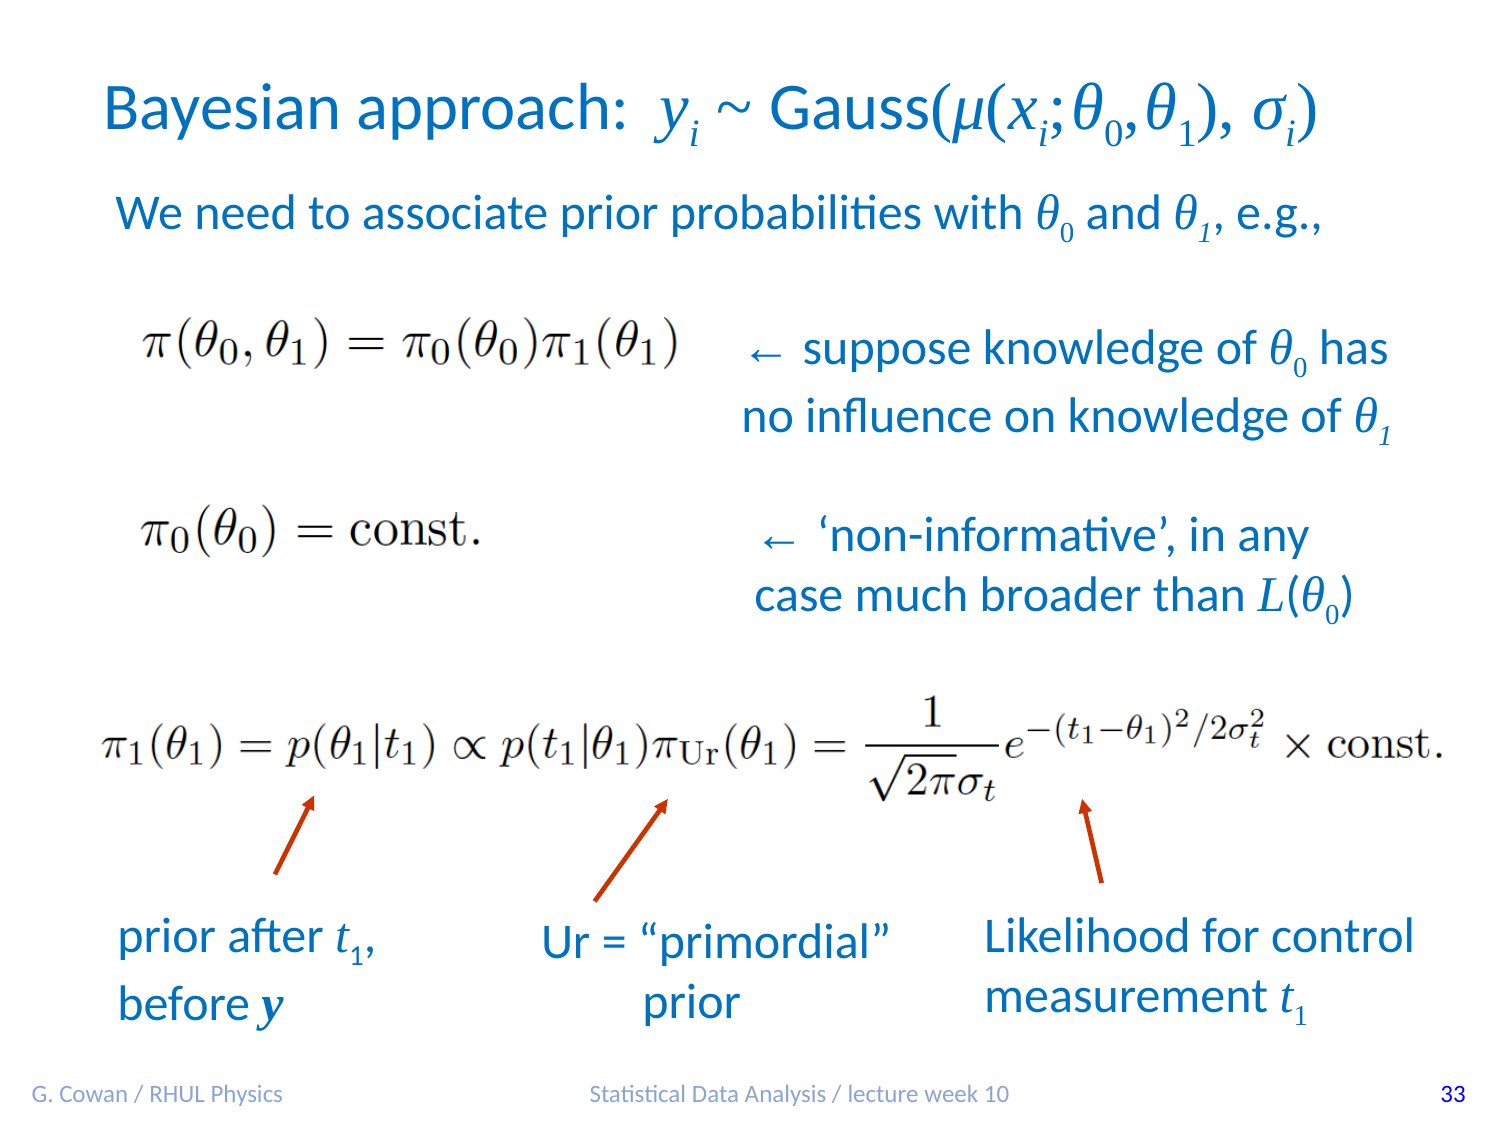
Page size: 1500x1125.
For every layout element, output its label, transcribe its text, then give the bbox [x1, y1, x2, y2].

text_box ← suppose knowledge of θ0 has no influence on knowledge of θ1 [726, 307, 1466, 459]
text_box Likelihood for control measurement t1 [969, 895, 1431, 1039]
text_box Ur = “primordial” prior [526, 901, 907, 1037]
text_box Bayesian approach: yi ~ Gauss(μ(xi; θ0, θ1), σi) [16, 69, 1422, 149]
slide_number G. Cowan / RHUL Physics [16, 1062, 338, 1123]
picture [133, 306, 687, 381]
footer Statistical Data Analysis / lecture week 10 [338, 1062, 1262, 1123]
text_box ← ‘non-informative’, in any case much broader than L(θ0) [739, 494, 1370, 638]
slide_number 33 [1262, 1062, 1481, 1123]
text_box We need to associate prior probabilities with θ0 and θ1, e.g., [100, 172, 1338, 256]
picture [85, 690, 1457, 810]
picture [128, 488, 500, 575]
text_box prior after t1, before y [102, 895, 392, 1039]
